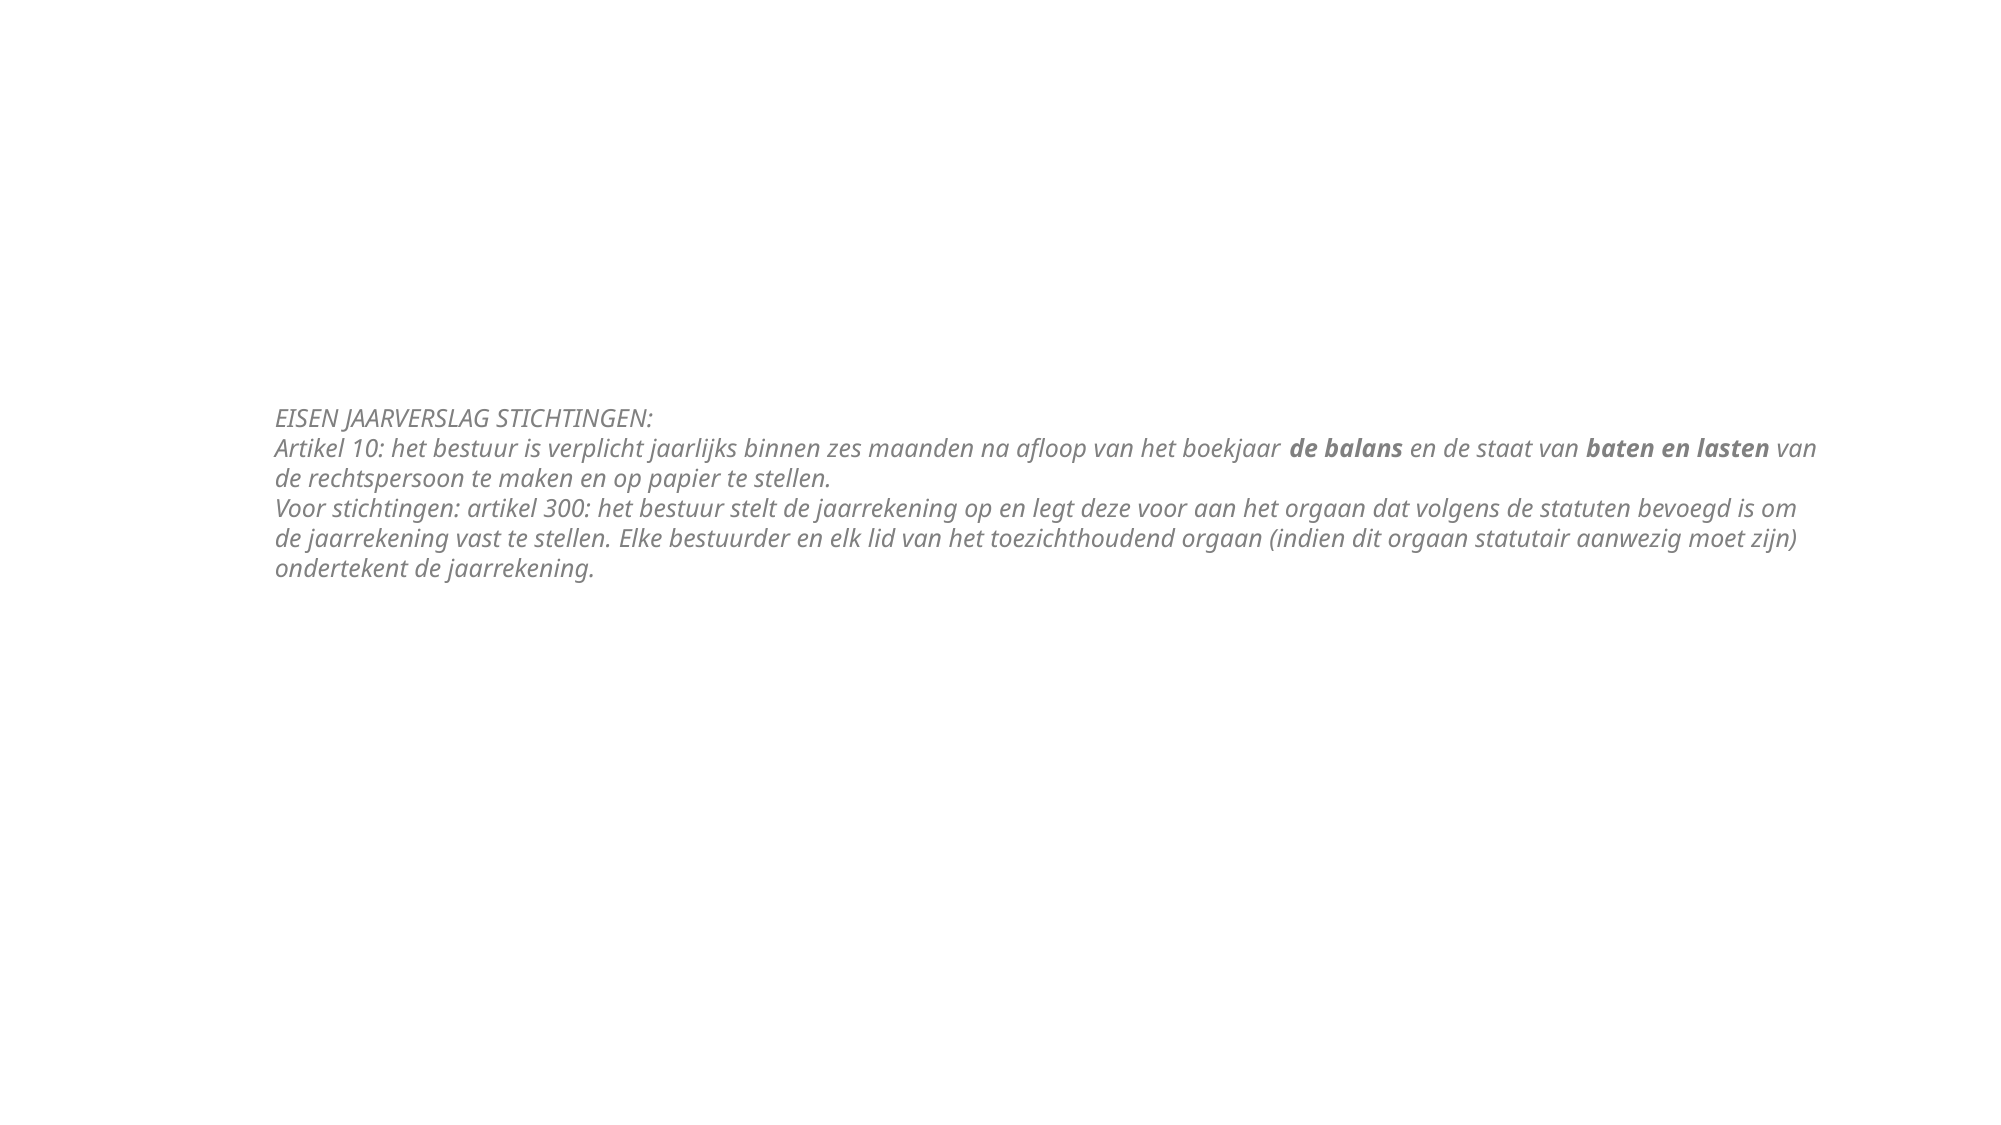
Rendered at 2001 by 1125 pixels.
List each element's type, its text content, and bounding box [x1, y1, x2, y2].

text_box EISEN JAARVERSLAG STICHTINGEN: Artikel 10: het bestuur is verplicht jaarlijks binnen zes maanden na afloop van het boekjaar de balans en de staat van baten en lasten van de rechtspersoon te maken en op papier te stellen. Voor stichtingen: artikel 300: het bestuur stelt de jaarrekening op en legt deze voor aan het orgaan dat volgens de statuten bevoegd is om de jaarrekening vast te stellen. Elke bestuurder en elk lid van het toezichthoudend orgaan (indien dit orgaan statutair aanwezig moet zijn) ondertekent de jaarrekening. [259, 345, 1841, 590]
